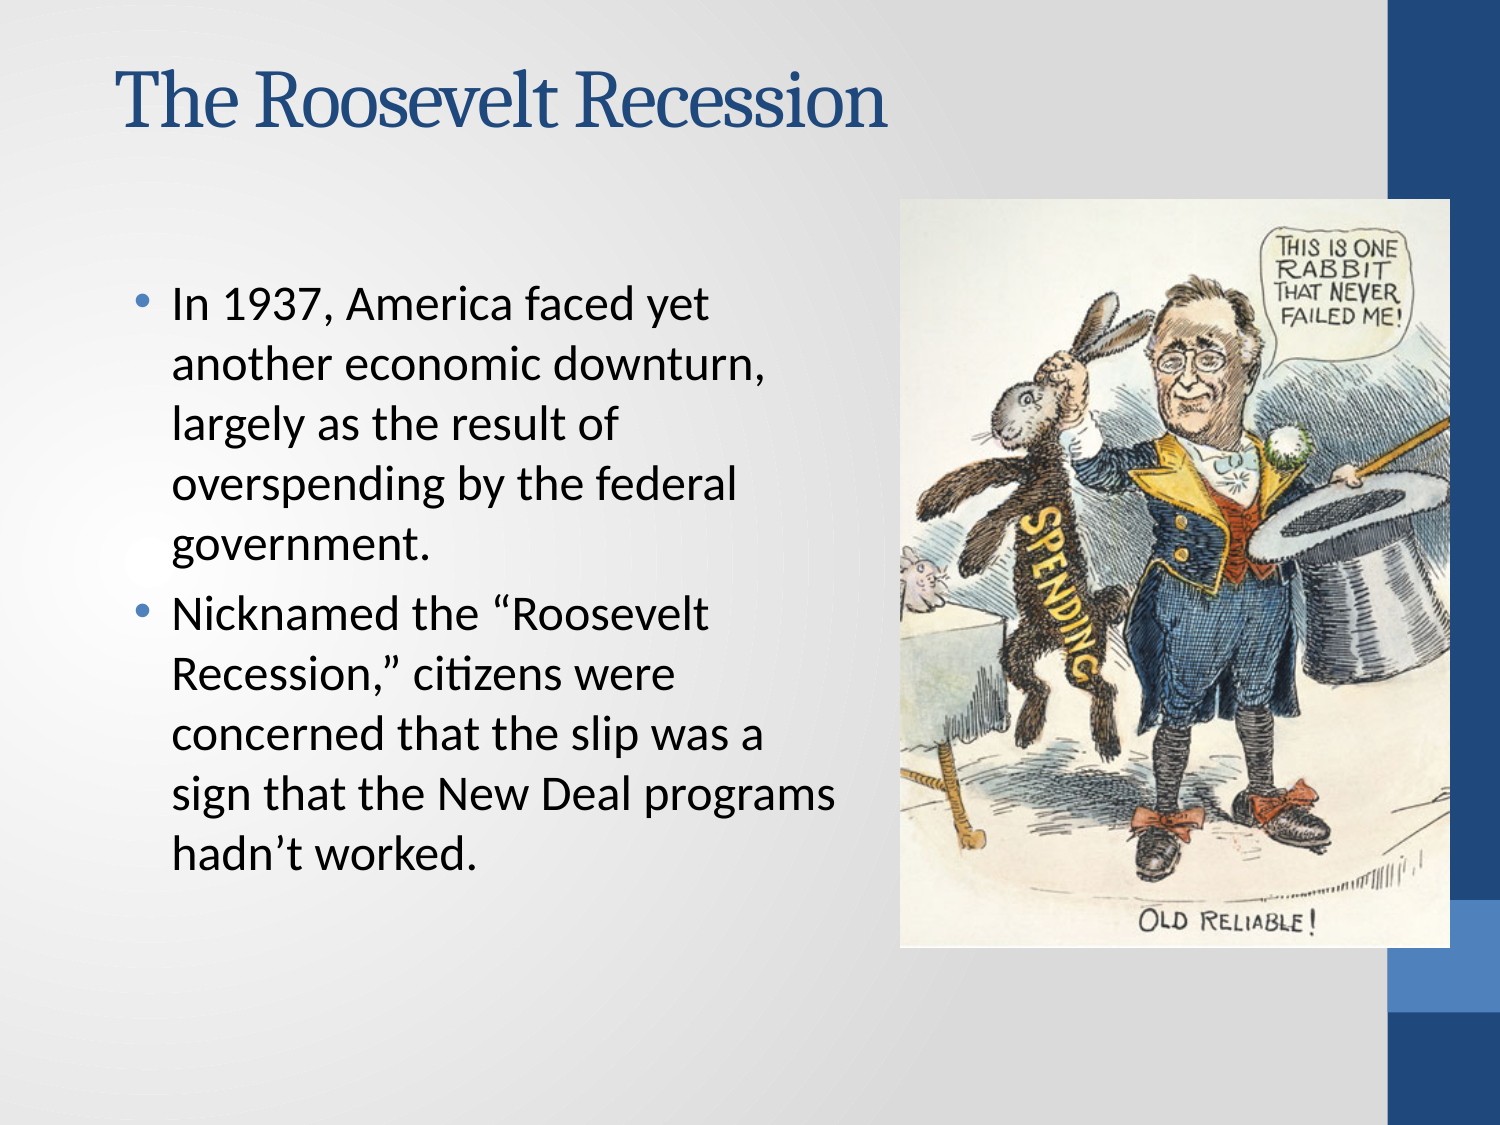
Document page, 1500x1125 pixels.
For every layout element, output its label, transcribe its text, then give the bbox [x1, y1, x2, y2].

picture [899, 199, 1451, 949]
list In 1937, America faced yet another economic downturn, largely as the result of overspending by the federal government. Nicknamed the “Roosevelt Recession,” citizens were concerned that the slip was a sign that the New Deal programs hadn’t worked. [99, 262, 863, 938]
title The Roosevelt Recession [99, 0, 1400, 188]
